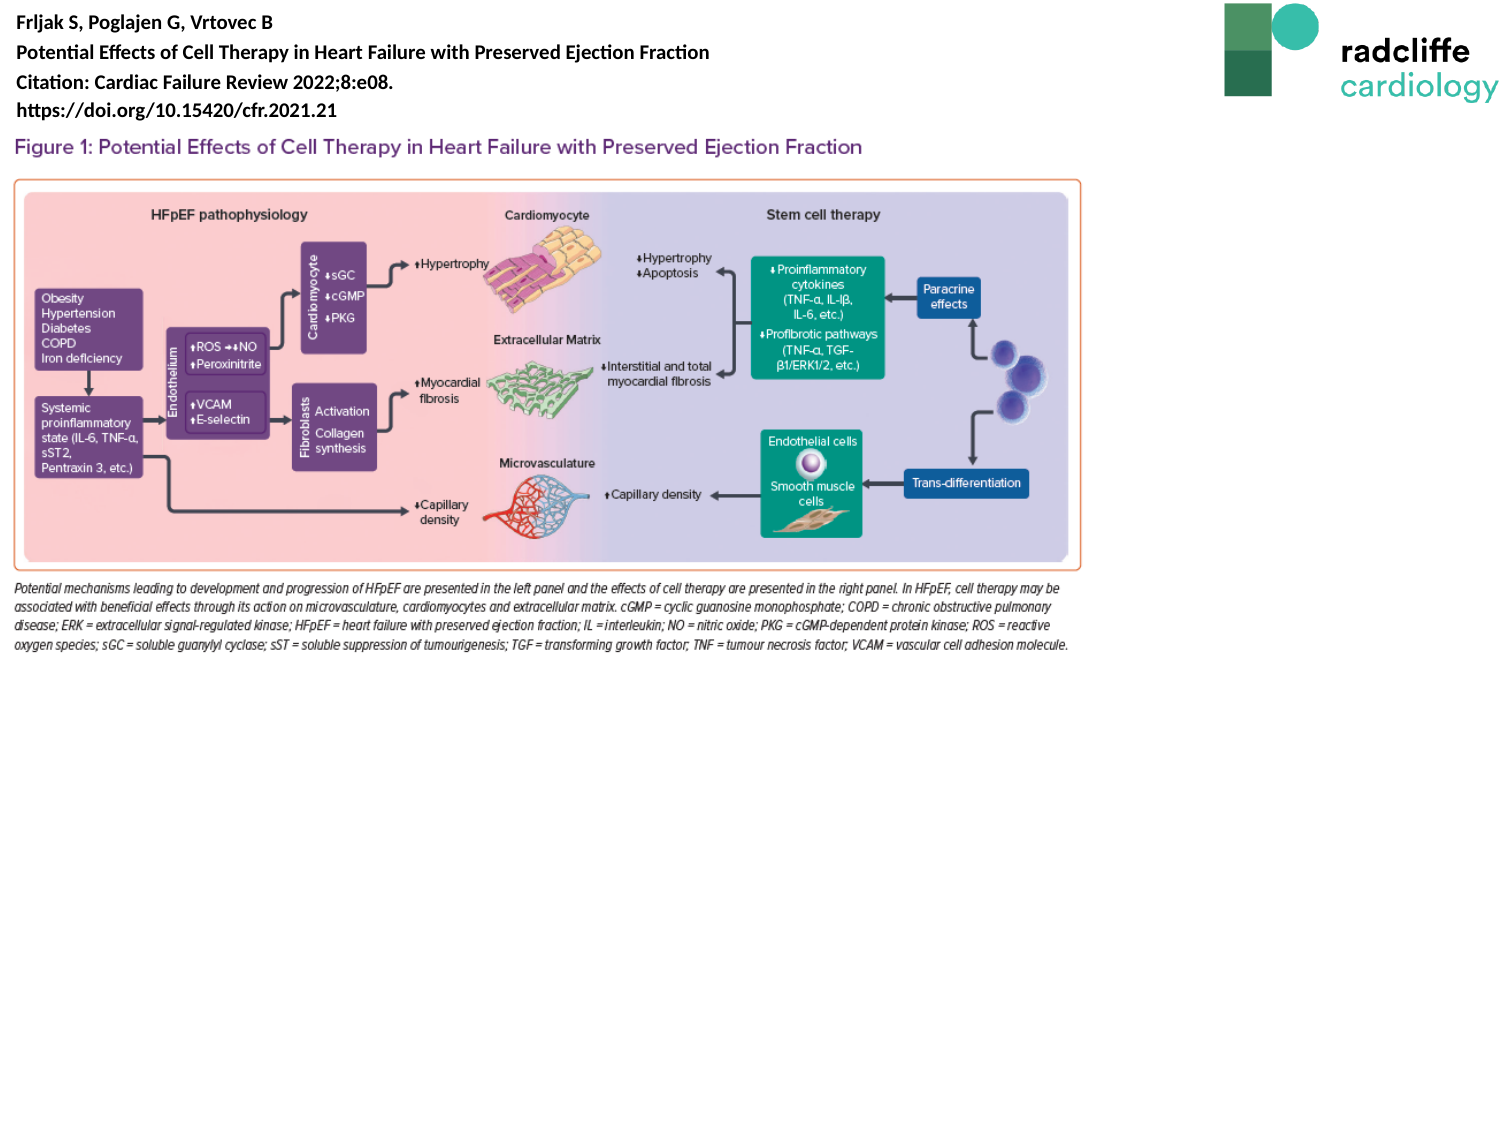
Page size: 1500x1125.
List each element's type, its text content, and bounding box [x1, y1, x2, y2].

text_box Potential Effects of Cell Therapy in Heart Failure with Preserved Ejection Fraction [1, 31, 1224, 60]
text_box Citation: Cardiac Failure Review 2022;8:e08. [1, 60, 1224, 89]
text_box Frljak S, Poglajen G, Vrtovec B [1, 1, 939, 31]
picture [1, 124, 1096, 666]
picture [1224, 1, 1499, 104]
text_box https://doi.org/10.15420/cfr.2021.21 [1, 89, 1500, 129]
